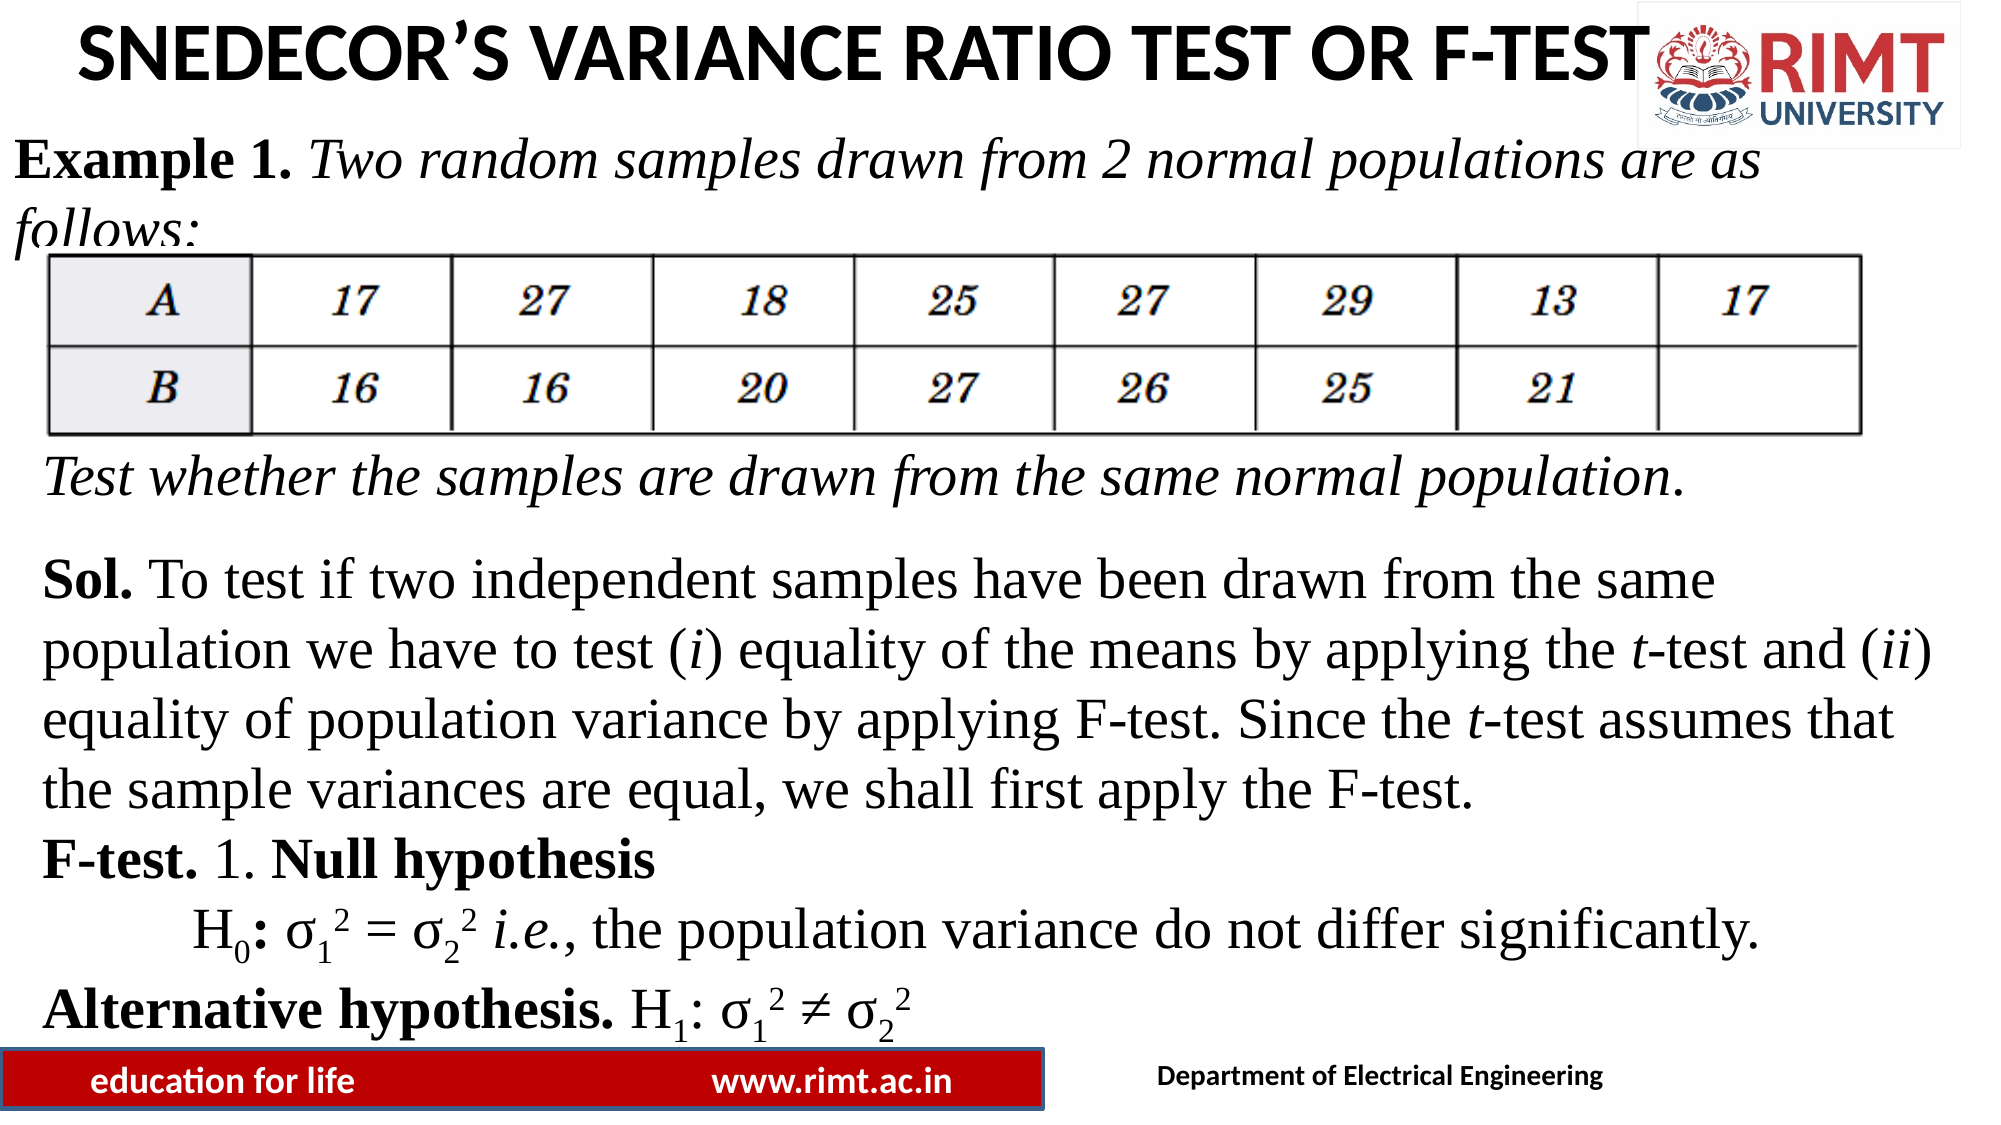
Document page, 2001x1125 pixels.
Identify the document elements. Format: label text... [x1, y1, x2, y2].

picture [38, 245, 1870, 439]
text_box Sol. To test if two independent samples have been drawn from the same population we have to test (i) equality of the means by applying the t-test and (ii) equality of population variance by applying F-test. Since the t-test assumes that the sample variances are equal, we shall first apply the F-test. F-test. 1. Null hypothesis H0: σ12 = σ22 i.e., the population variance do not differ significantly. Alternative hypothesis. H1: σ12 ≠ σ22 [27, 533, 1950, 1057]
text_box education for life www.rimt.ac.in [0, 1047, 1045, 1111]
text_box SNEDECOR’S VARIANCE RATIO TEST OR F-TEST [63, 0, 1636, 105]
text_box Example 1. Two random samples drawn from 2 normal populations are as follows: [0, 112, 2000, 338]
text_box Test whether the samples are drawn from the same normal population. [27, 429, 1903, 533]
text_box Department of Electrical Engineering [1042, 1057, 1718, 1104]
picture [1637, 1, 1961, 149]
